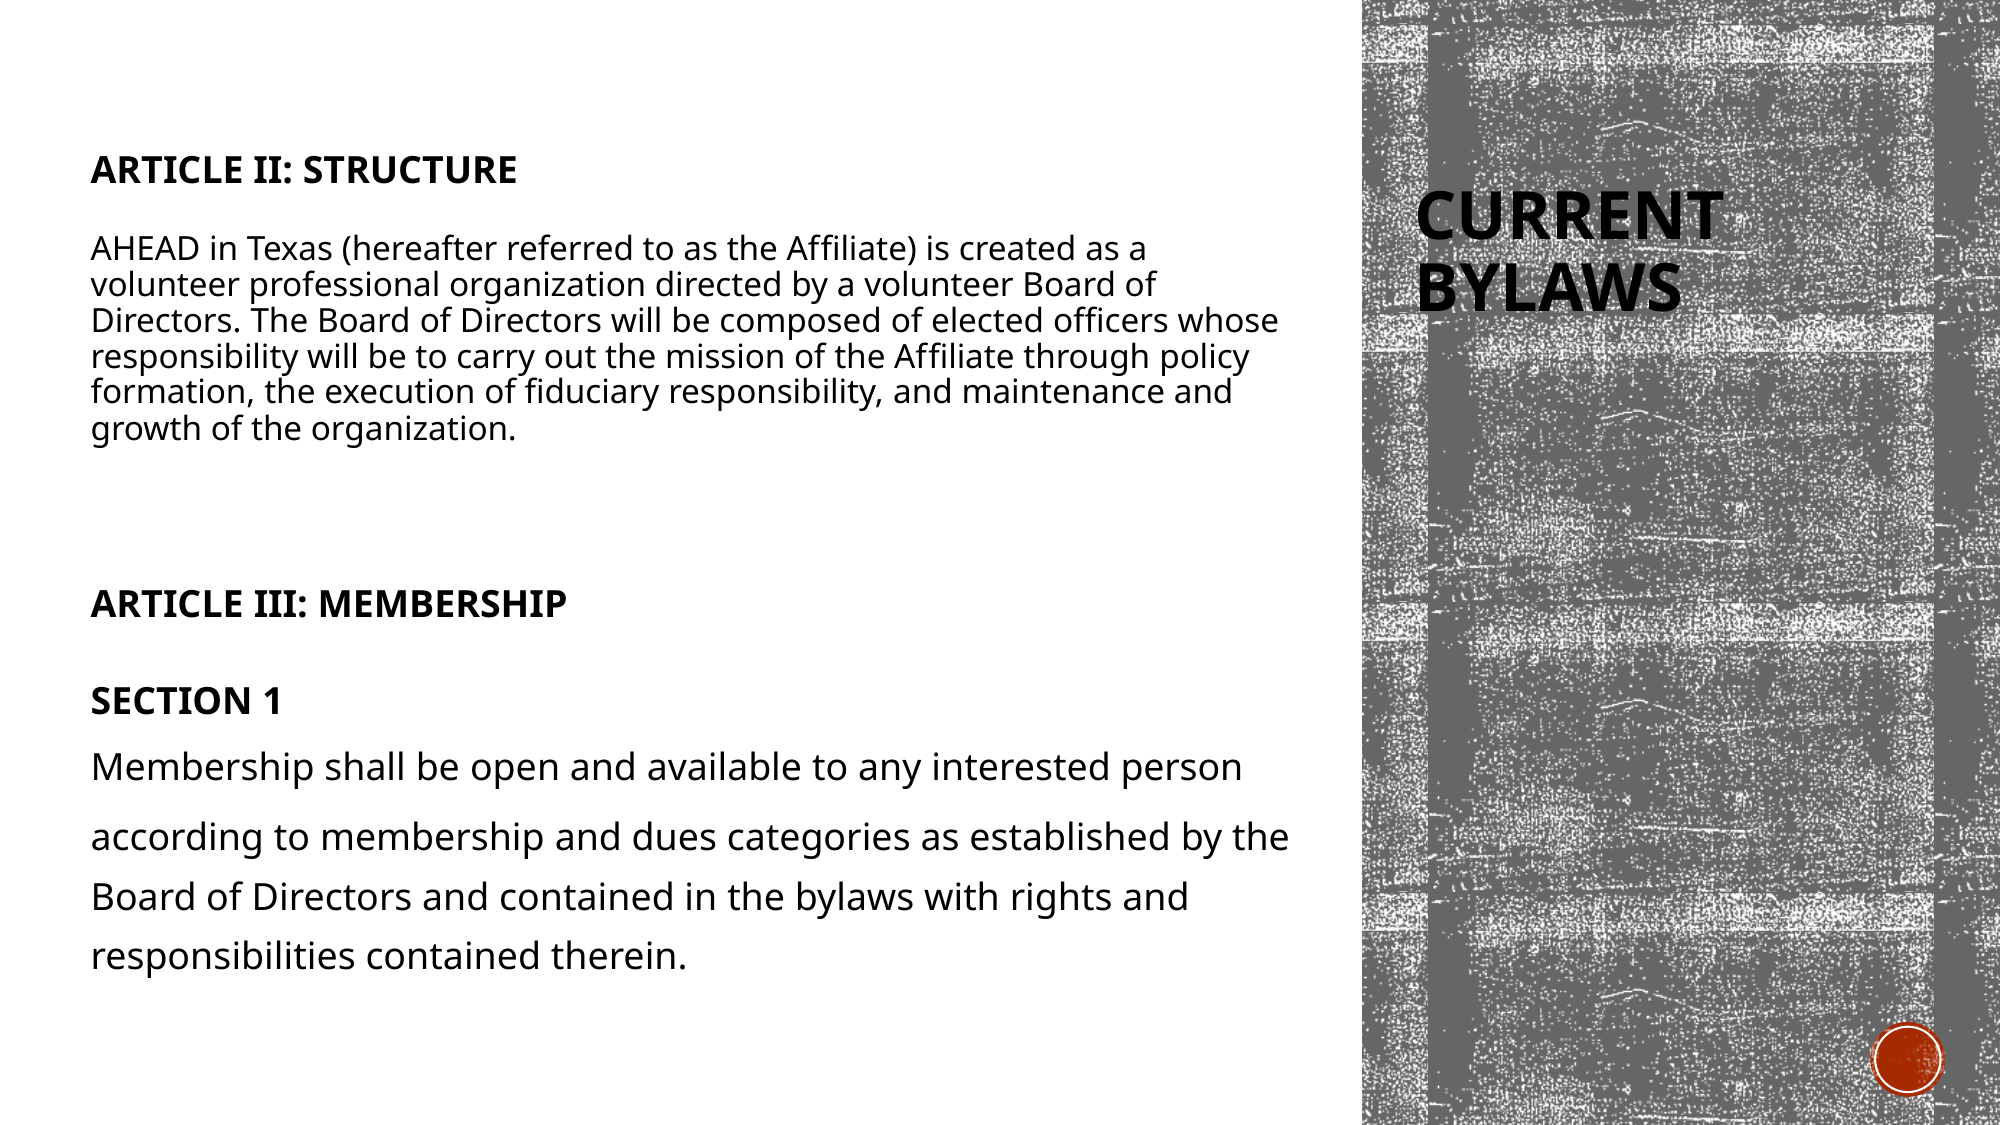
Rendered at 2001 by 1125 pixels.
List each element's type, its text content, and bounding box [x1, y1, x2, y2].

title Current ByLaws [1399, 48, 1925, 334]
list ARTICLE II: STRUCTURE AHEAD in Texas (hereafter referred to as the Afﬁliate) is created as a volunteer professional organization directed by a volunteer Board of Directors. The Board of Directors will be composed of elected ofﬁcers whose responsibility will be to carry out the mission of the Afﬁliate through policy formation, the execution of ﬁduciary responsibility, and maintenance and growth of the organization. ARTICLE III: MEMBERSHIP SECTION 1 Membership shall be open and available to any interested person according to membership and dues categories as established by the Board of Directors and contained in the bylaws with rights and responsibilities contained therein. [75, 143, 1330, 1089]
